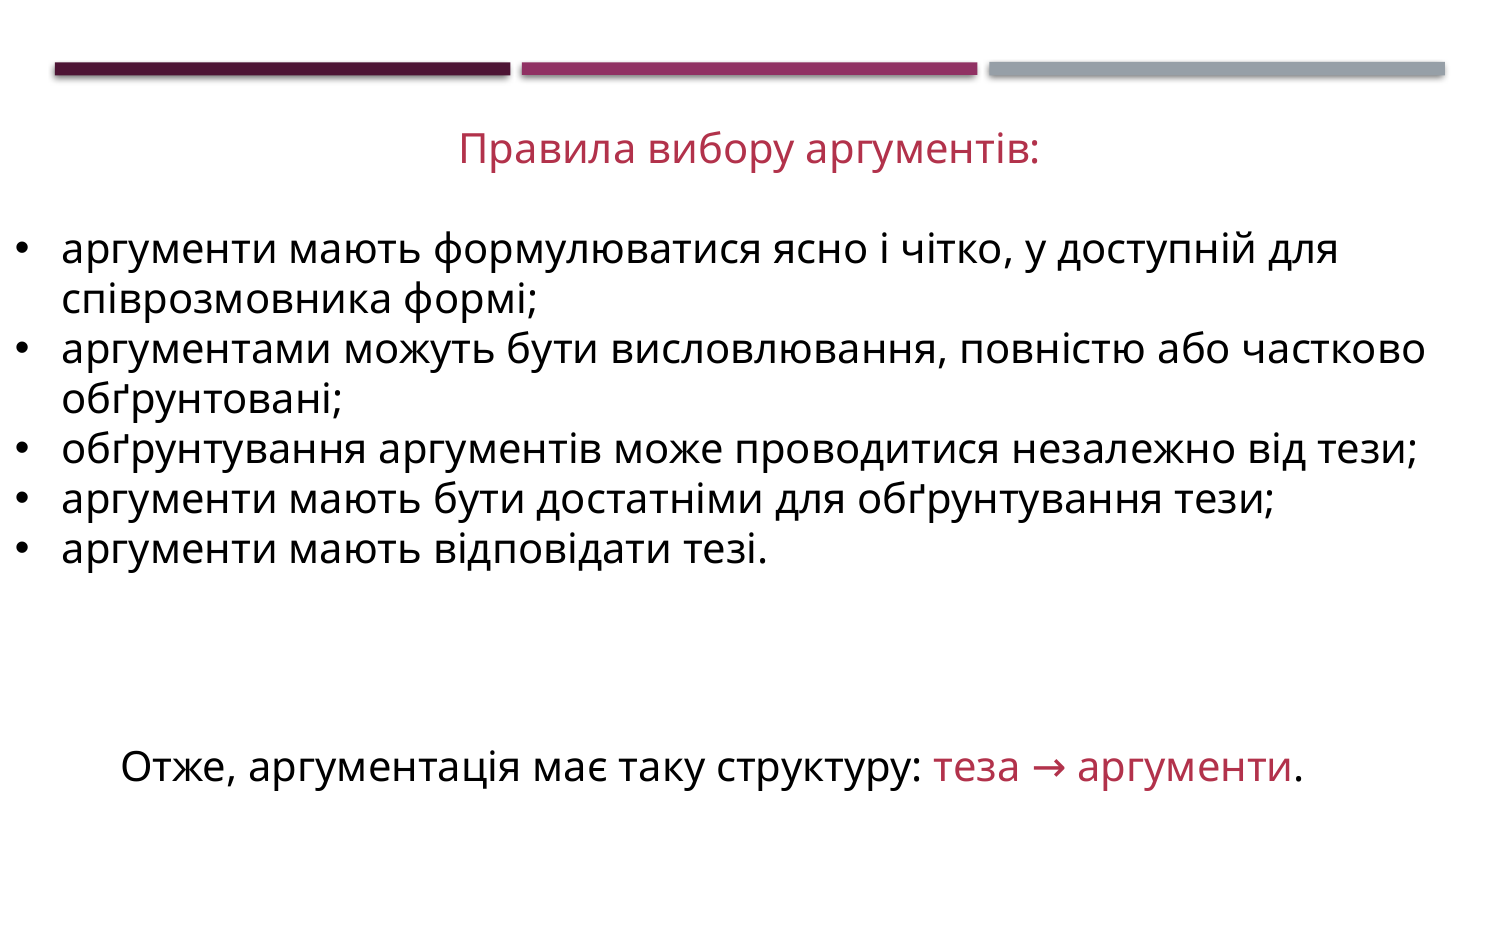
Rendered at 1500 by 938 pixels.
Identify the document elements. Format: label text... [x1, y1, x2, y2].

text_box Отже, аргументація має таку структуру: теза → аргументи. [105, 732, 1342, 798]
text_box Правила вибору аргументів: аргументи мають формулюватися ясно і чітко, у доступній для співрозмовника формі; аргументами можуть бути висловлювання, повністю або частково обґрунтовані; обґрунтування аргументів може проводитися незалежно від тези; аргументи мають бути достатніми для обґрунтування тези; аргументи мають відповідати тезі. [0, 114, 1500, 625]
